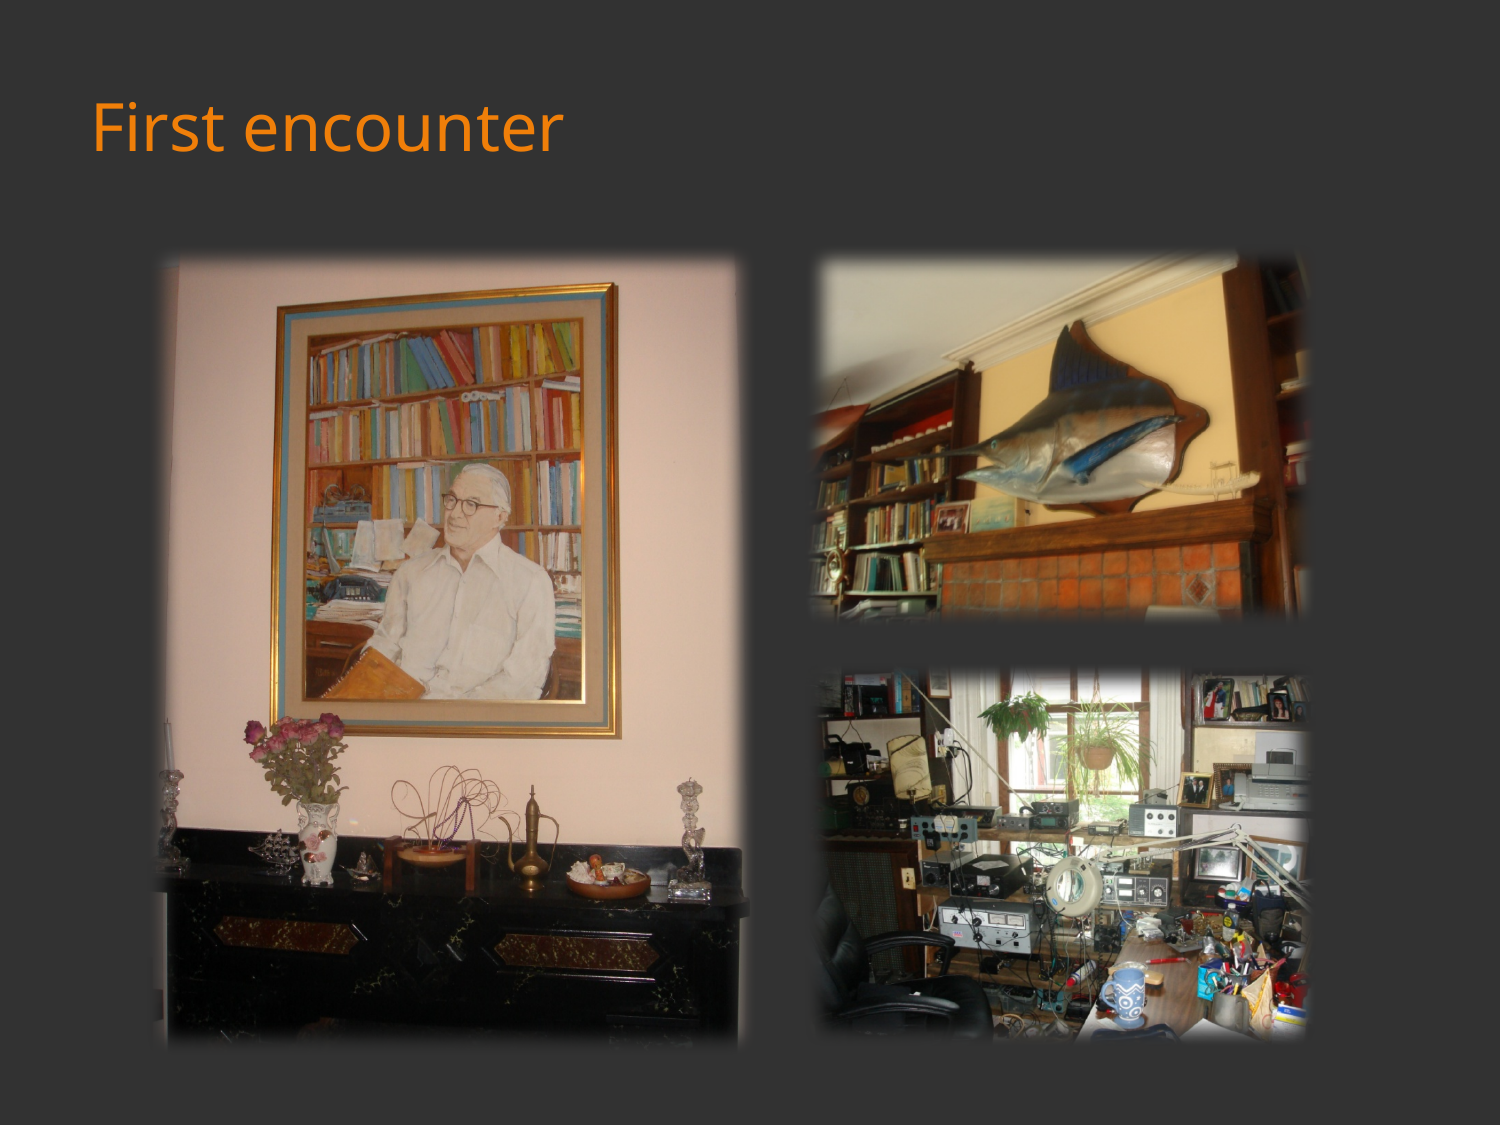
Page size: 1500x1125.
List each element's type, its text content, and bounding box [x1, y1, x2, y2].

title First encounter [75, 54, 1425, 196]
picture [147, 243, 756, 1055]
picture [804, 243, 1318, 628]
picture [804, 662, 1318, 1047]
